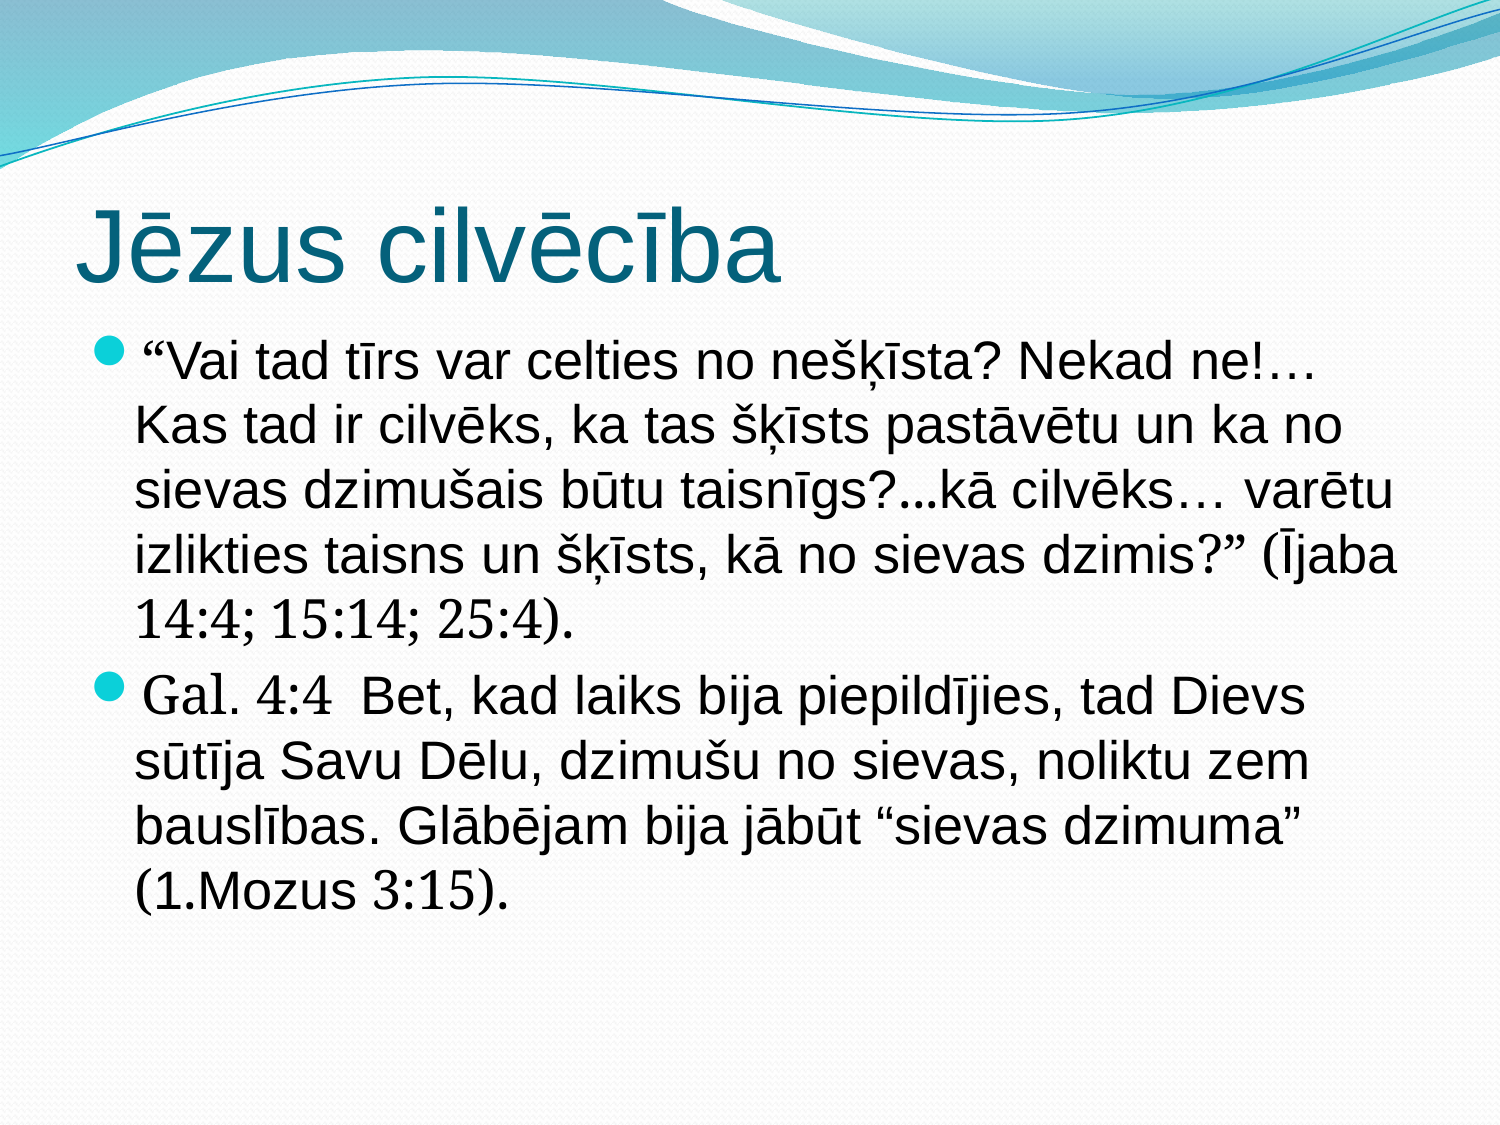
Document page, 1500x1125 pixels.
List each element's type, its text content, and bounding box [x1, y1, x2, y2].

title Jēzus cilvēcība [74, 115, 1426, 304]
list “Vai tad tīrs var celties no nešķīsta? Nekad ne!… Kas tad ir cilvēks, ka tas šķīsts pastāvētu un ka no sievas dzimušais būtu taisnīgs?...kā cilvēks… varētu izlikties taisns un šķīsts, kā no sievas dzimis?” (Ījaba 14:4; 15:14; 25:4). Gal. 4:4 Bet, kad laiks bija piepildījies, tad Dievs sūtīja Savu Dēlu, dzimušu no sievas, noliktu zem bauslības. Glābējam bija jābūt “sievas dzimuma” (1.Mozus 3:15). [74, 317, 1426, 1038]
